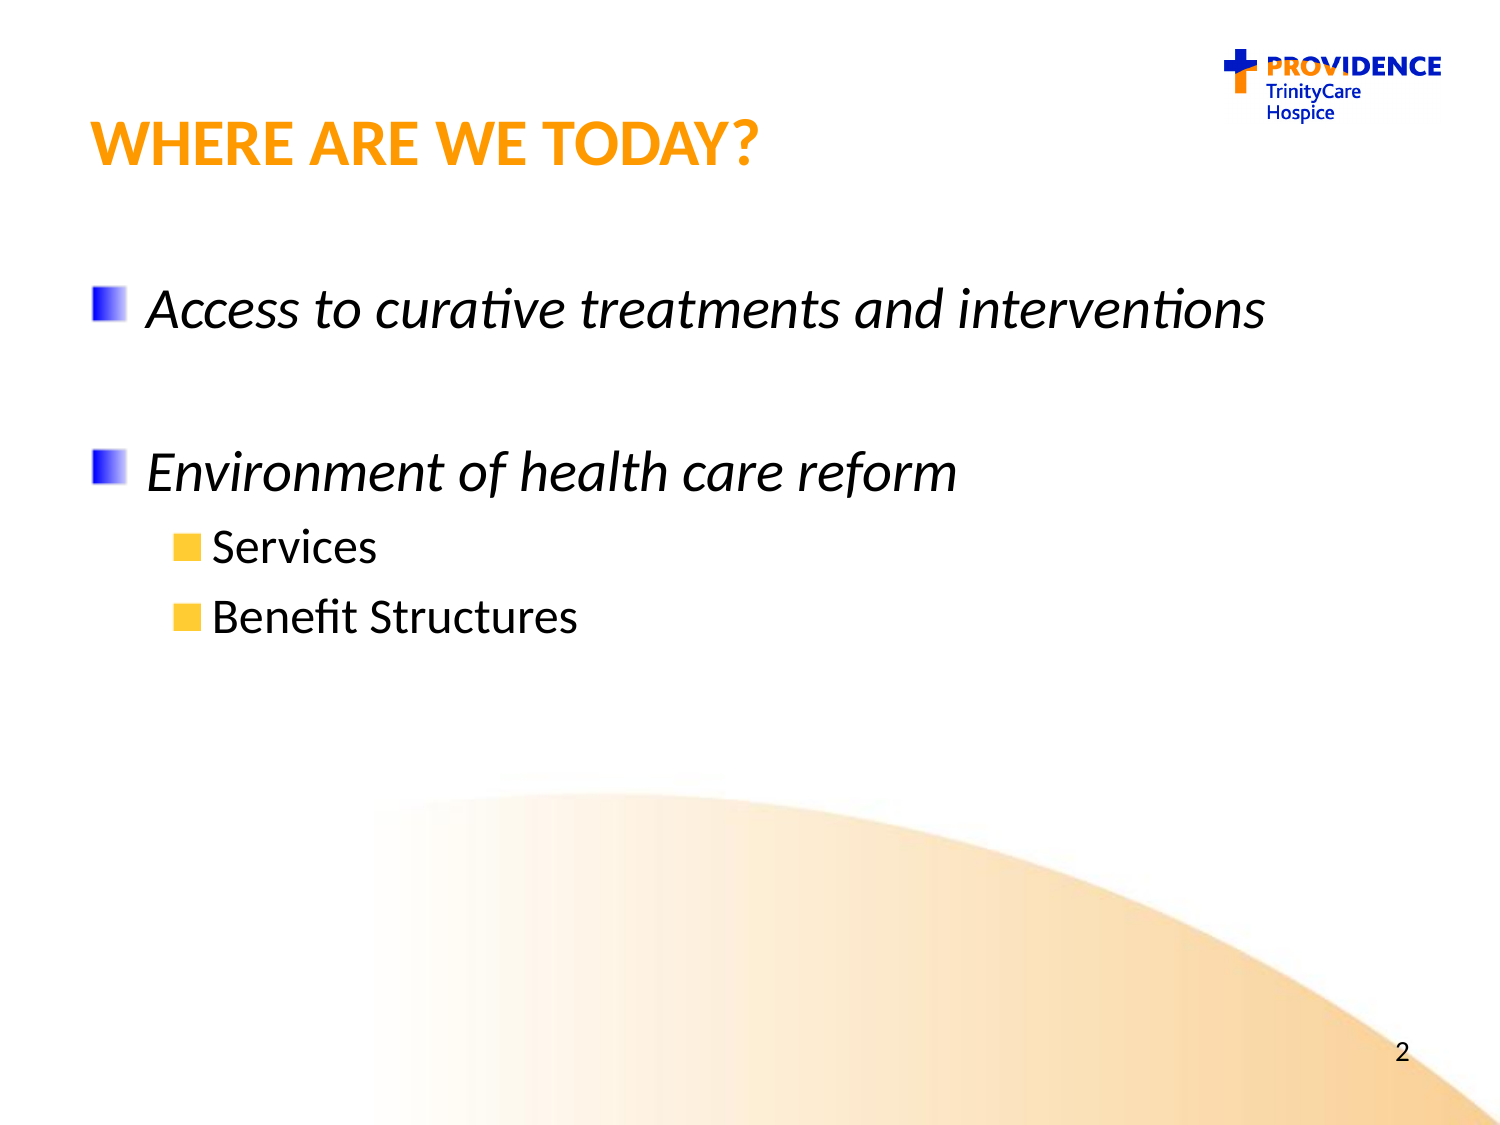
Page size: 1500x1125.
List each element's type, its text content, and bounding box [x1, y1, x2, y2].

picture [0, 162, 1500, 1125]
slide_number 2 [1074, 1024, 1426, 1103]
title Where are we today? [74, 44, 1426, 233]
list Access to curative treatments and interventions Environment of health care reform Services Benefit Structures [74, 262, 1426, 1006]
picture [1426, 49, 1441, 124]
